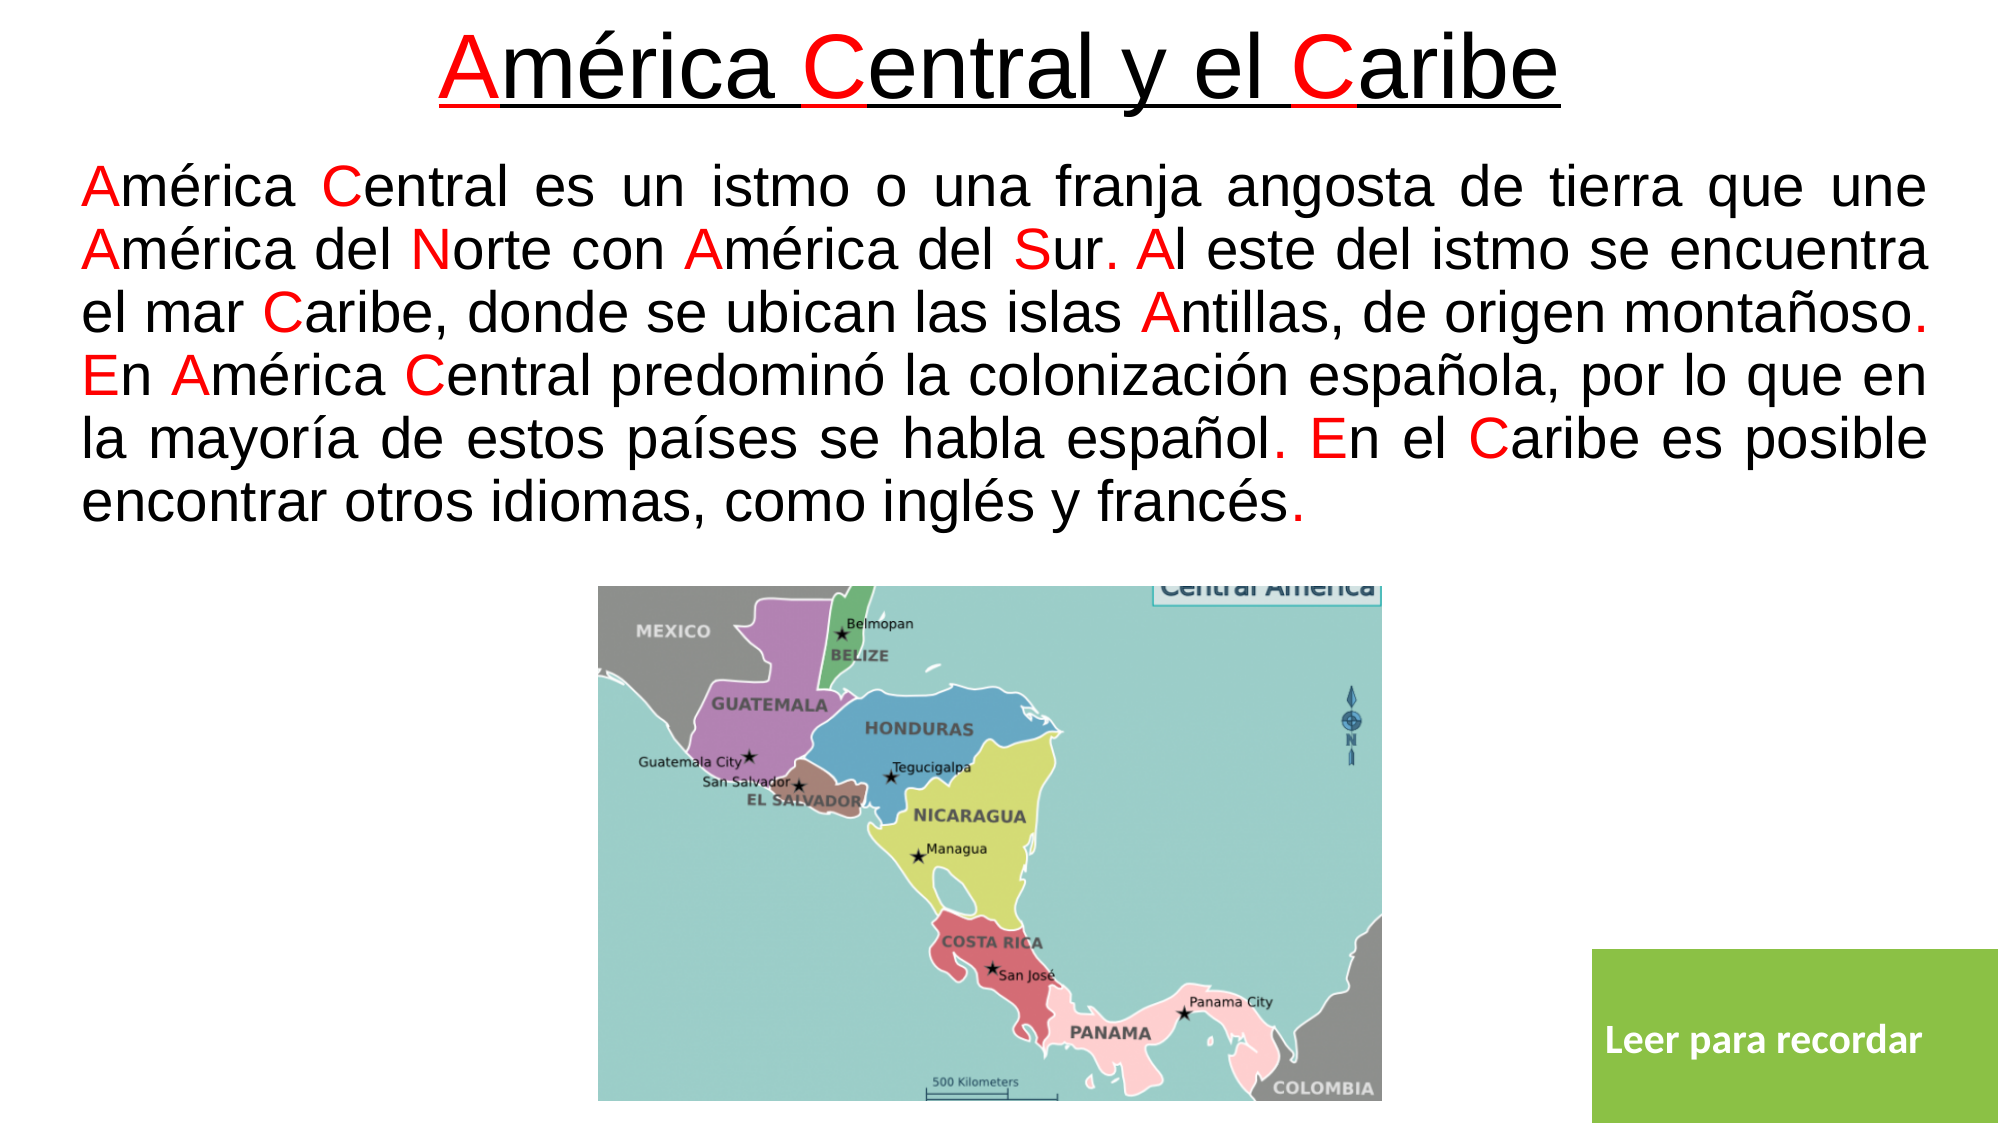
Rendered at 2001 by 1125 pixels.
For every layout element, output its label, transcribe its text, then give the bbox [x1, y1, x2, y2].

list América Central es un istmo o una franja angosta de tierra que une América del Norte con América del Sur. Al este del istmo se encuentra el mar Caribe, donde se ubican las islas Antillas, de origen montañoso. En América Central predominó la colonización española, por lo que en la mayoría de estos países se habla español. En el Caribe es posible encontrar otros idiomas, como inglés y francés. [66, 149, 1945, 863]
title América Central y el Caribe [137, 0, 1863, 149]
picture [598, 586, 1382, 1101]
text_box Leer para recordar [1589, 946, 2000, 1125]
